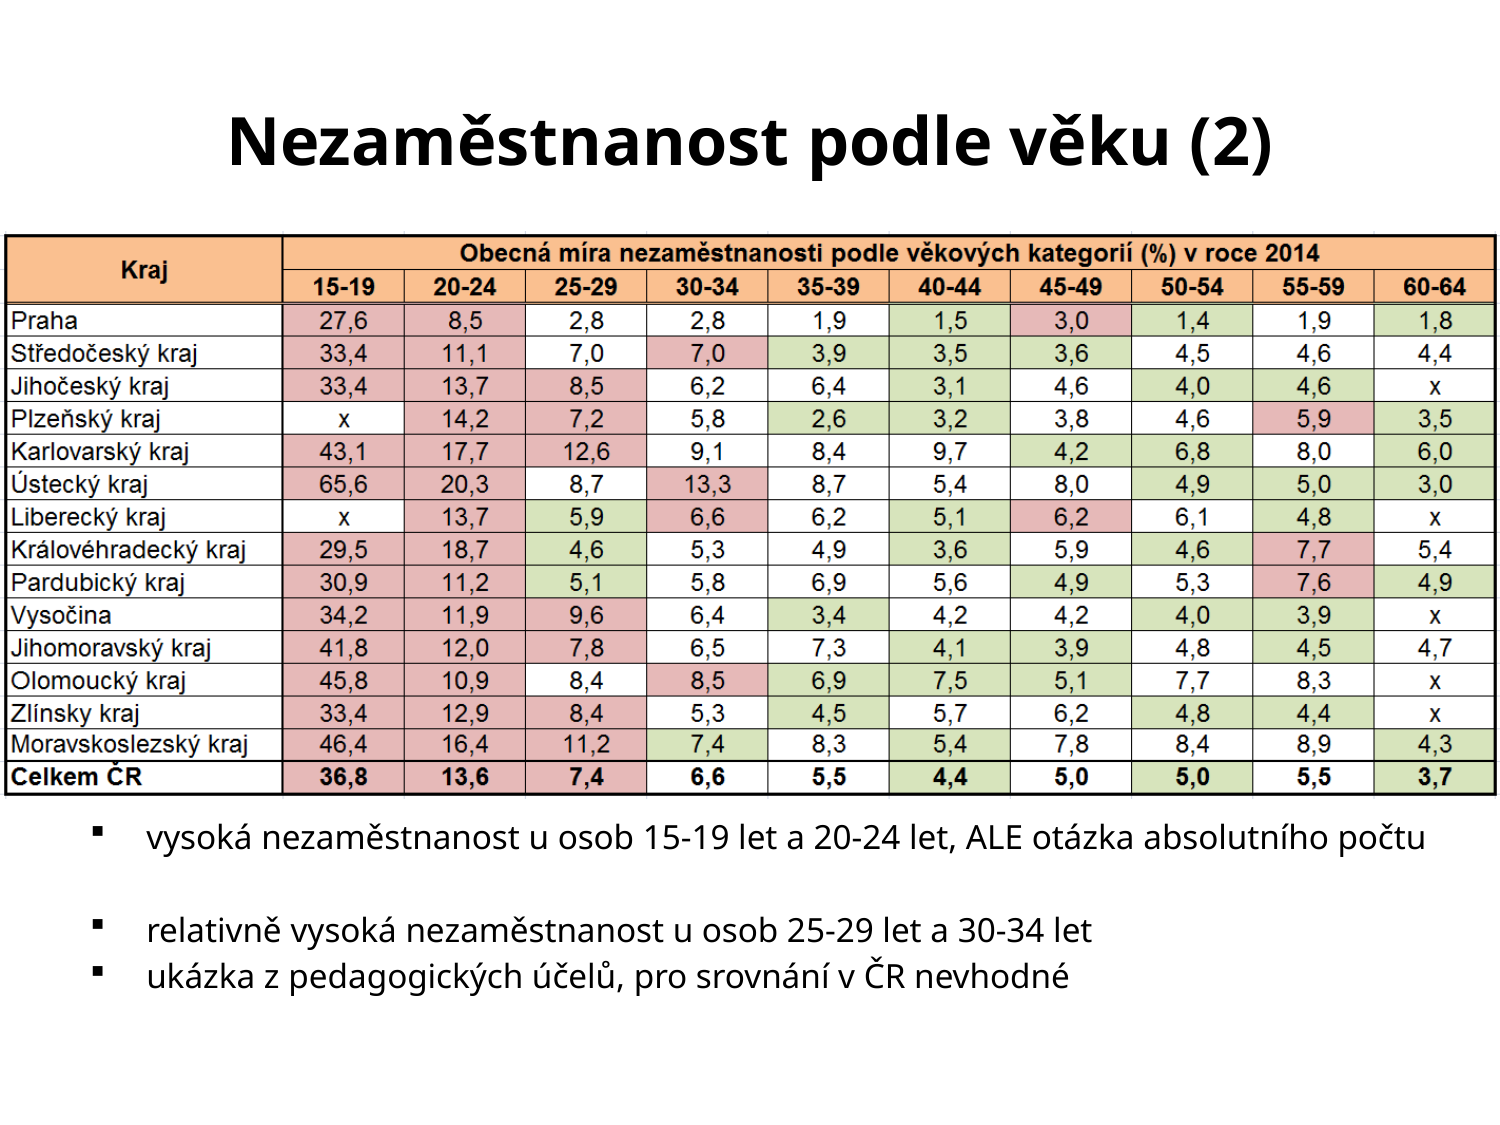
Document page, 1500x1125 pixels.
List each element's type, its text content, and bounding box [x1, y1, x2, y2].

list vývoj obecné míry nezaměstnanosti podle věku v období let 2003 až 2013 v ČR (roční průměry) vysoká nezaměstnanost u osob 15-19 let a 20-24 let, ALE otázka absolutního počtu relativně vysoká nezaměstnanost u osob 25-29 let a 30-34 let ukázka z pedagogických účelů, pro srovnání v ČR nevhodné [75, 806, 1500, 1125]
title Nezaměstnanost podle věku (2) [75, 45, 1425, 230]
picture [0, 231, 1500, 799]
